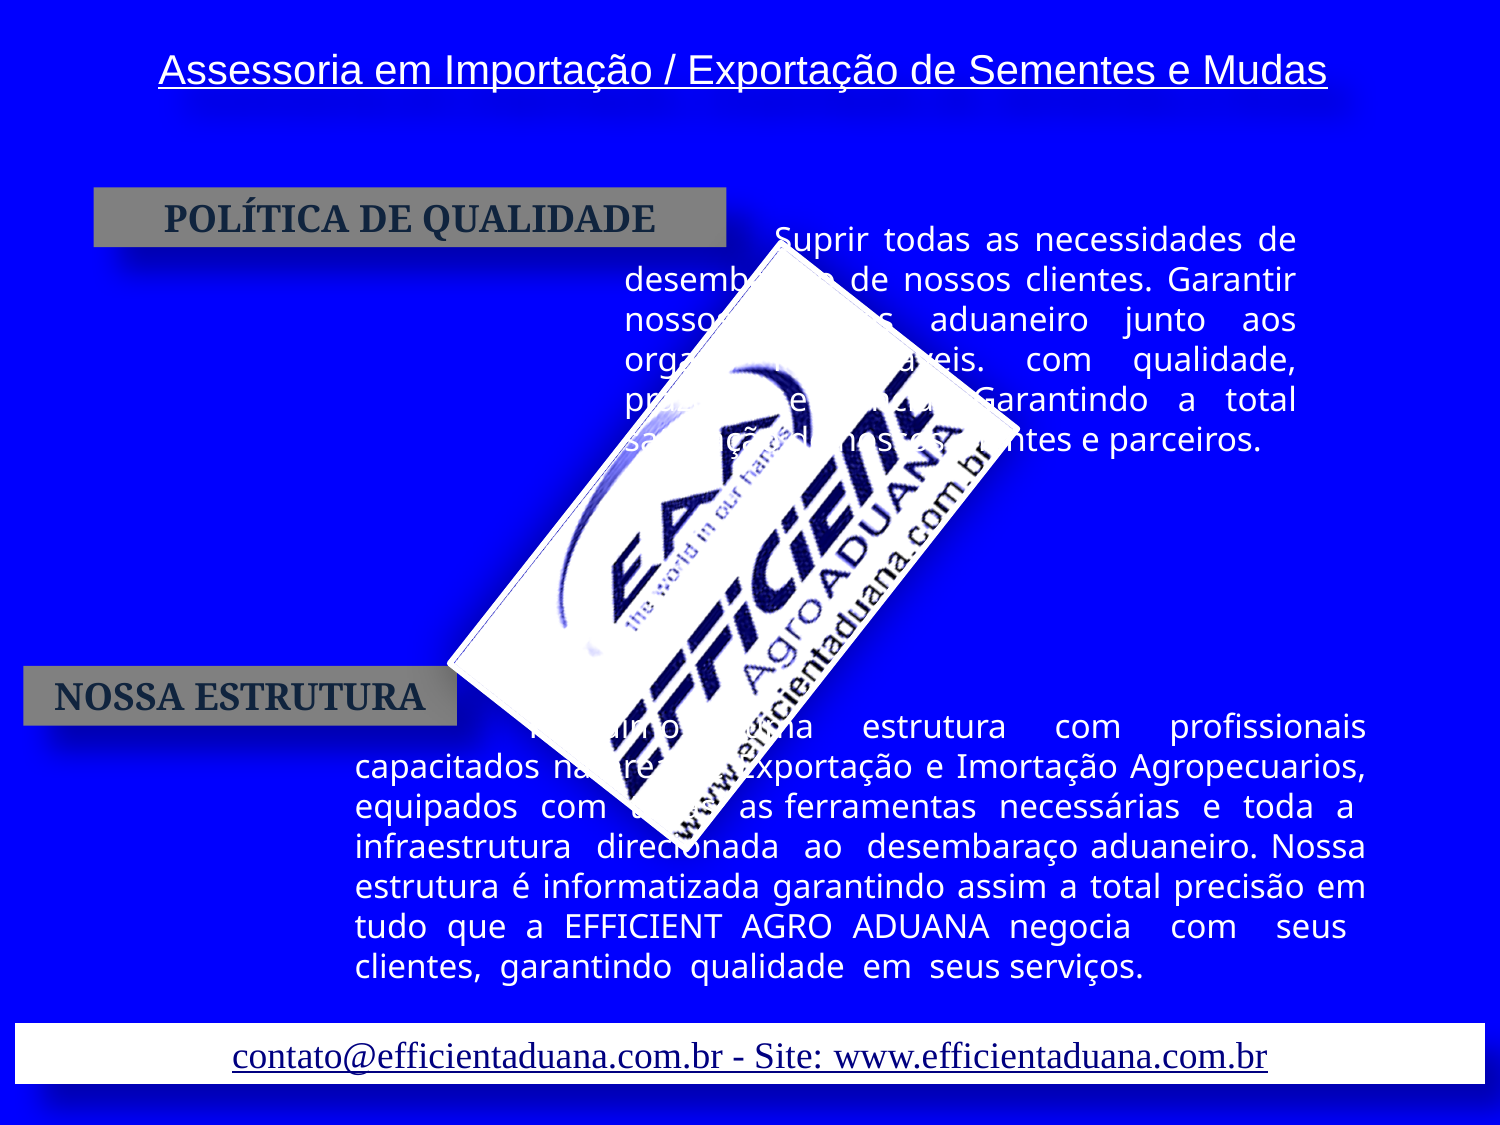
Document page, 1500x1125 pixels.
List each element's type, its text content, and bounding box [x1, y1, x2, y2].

text_box POLÍTICA DE QUALIDADE [92, 185, 729, 249]
text_box Assessoria em Importação / Exportação de Sementes e Mudas [143, 35, 1357, 100]
text_box NOSSA ESTRUTURA [21, 664, 436, 728]
text_box Suprir todas as necessidades de desembaraço de nossos clientes. Garantir nossos serviços aduaneiro junto aos orgaos responsaveis. com qualidade, prazo e eficiencia. Garantindo a total satisfação de nossos clientes e parceiros. [607, 209, 1314, 468]
text_box contato@efficientaduana.com.br - Site: www.efficientaduana.com.br [15, 1023, 1485, 1084]
text_box Possuímos uma estrutura com profissionais capacitados na area de Exportação e Imortação Agropecuarios, equipados com todas as ferramentas necessárias e toda a infraestrutura direcionada ao desembaraço aduaneiro. Nossa estrutura é informatizada garantindo assim a total precisão em tudo que a EFFICIENT AGRO ADUANA negocia com seus clientes, garantindo qualidade em seus serviços. [338, 696, 1385, 994]
picture [468, 398, 999, 694]
